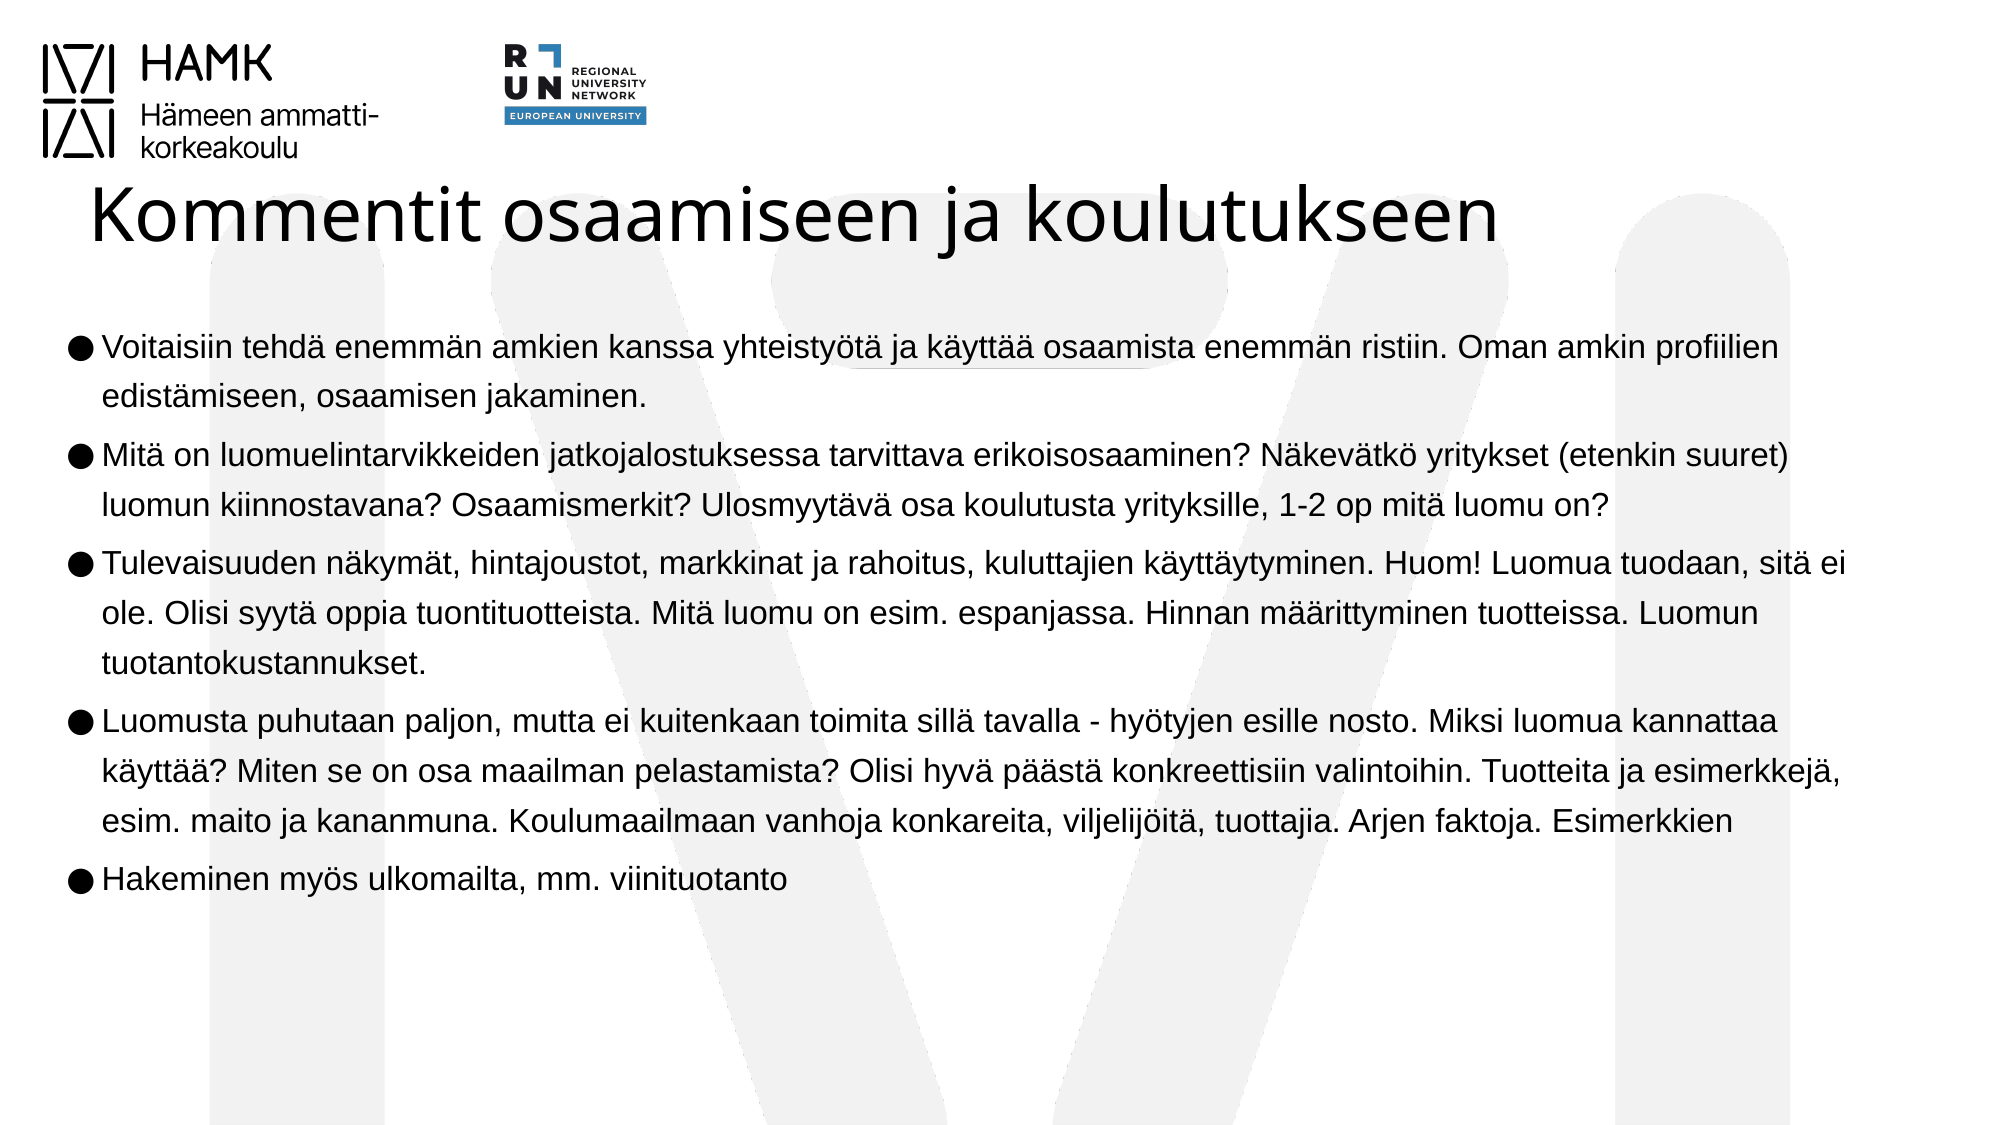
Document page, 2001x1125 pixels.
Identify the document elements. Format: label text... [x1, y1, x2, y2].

title Kommentit osaamiseen ja koulutukseen [73, 133, 1980, 266]
list Voitaisiin tehdä enemmän amkien kanssa yhteistyötä ja käyttää osaamista enemmän ristiin. Oman amkin profiilien edistämiseen, osaamisen jakaminen. Mitä on luomuelintarvikkeiden jatkojalostuksessa tarvittava erikoisosaaminen? Näkevätkö yritykset (etenkin suuret) luomun kiinnostavana? Osaamismerkit? Ulosmyytävä osa koulutusta yrityksille, 1-2 op mitä luomu on? Tulevaisuuden näkymät, hintajoustot, markkinat ja rahoitus, kuluttajien käyttäytyminen. Huom! Luomua tuodaan, sitä ei ole. Olisi syytä oppia tuontituotteista. Mitä luomu on esim. espanjassa. Hinnan määrittyminen tuotteissa. Luomun tuotantokustannukset. Luomusta puhutaan paljon, mutta ei kuitenkaan toimita sillä tavalla - hyötyjen esille nosto. Miksi luomua kannattaa käyttää? Miten se on osa maailman pelastamista? Olisi hyvä päästä konkreettisiin valintoihin. Tuotteita ja esimerkkejä, esim. maito ja kananmuna. Koulumaailmaan vanhoja konkareita, viljelijöitä, tuottajia. Arjen faktoja. Esimerkkien Hakeminen myös ulkomailta, mm. viinituotanto [51, 307, 1885, 1125]
picture [0, 0, 2000, 1125]
